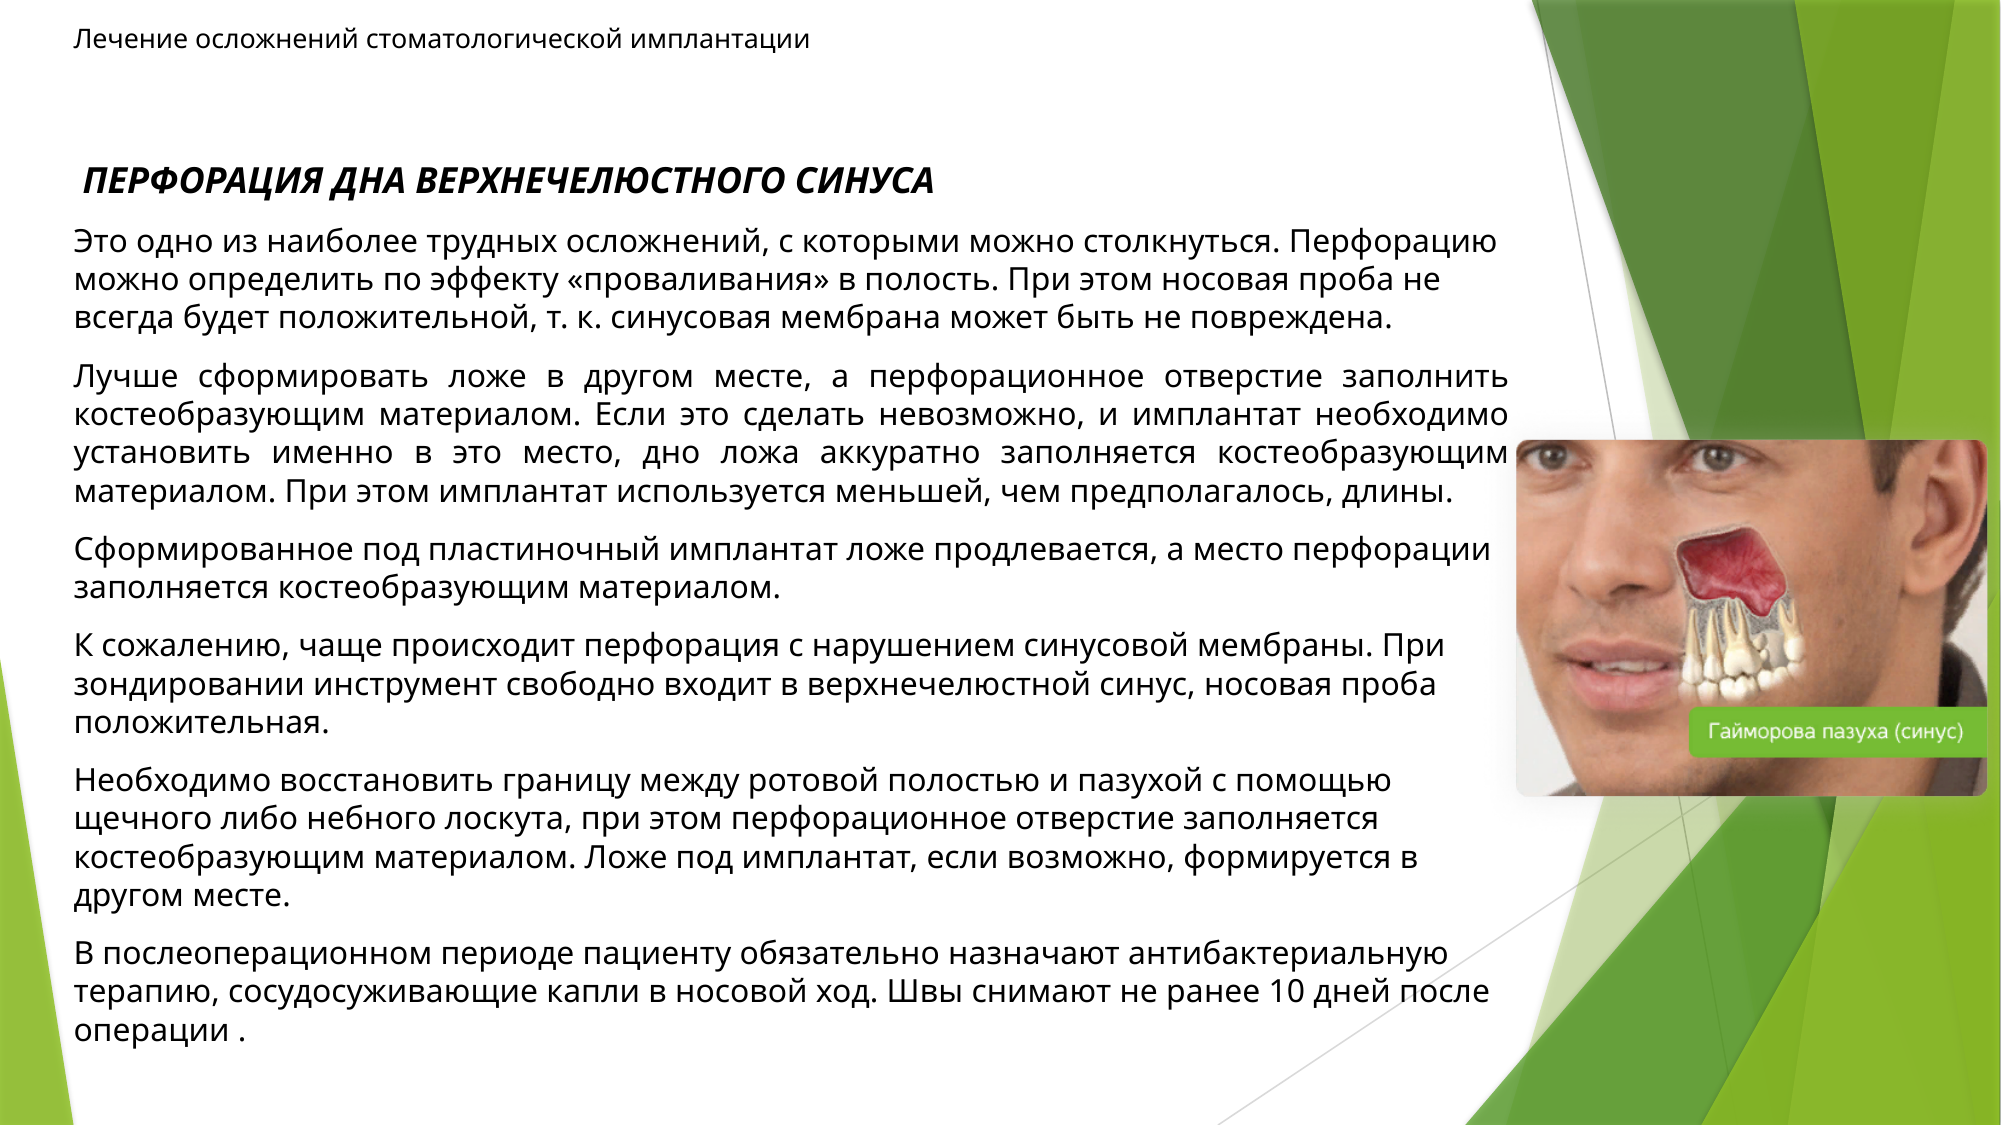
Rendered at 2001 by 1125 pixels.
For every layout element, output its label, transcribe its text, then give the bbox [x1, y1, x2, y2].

title Лечение осложнений стоматологической имплантации [58, 14, 1469, 94]
picture [1479, 405, 2000, 836]
list ПЕРФОРАЦИЯ ДНА ВЕРХНЕЧЕЛЮСТНОГО СИНУСА Это одно из наиболее трудных осложнений, с которыми можно столкнуться. Перфорацию можно определить по эффекту «проваливания» в полость. При этом носовая проба не всегда будет положительной, т. к. синусовая мембрана может быть не повреждена. Лучше сформировать ложе в другом месте, а перфорационное отверстие заполнить костеобразующим материалом. Если это сделать невозможно, и имплантат необходимо установить именно в это место, дно ложа аккуратно заполняется костеобразующим материалом. При этом имплантат используется меньшей, чем предполагалось, длины. Сформированное под пластиночный имплантат ложе продлевается, а место перфорации заполняется костеобразующим материалом. К сожалению, чаще происходит перфорация с нарушением синусовой мембраны. При зондировании инструмент свободно входит в верхнечелюстной синус, носовая проба положительная. Необходимо восстановить границу между ротовой полостью и пазухой с помощью щечного либо небного лоскута, при этом перфорационное отверстие заполняется костеобразующим материалом. Ложе под имплантат, если возможно, формируется в другом месте. В послеоперационном периоде пациенту обязательно назначают антибактериальную терапию, сосудосуживающие капли в носовой ход. Швы снимают не ранее 10 дней после операции . [58, 149, 1525, 1092]
